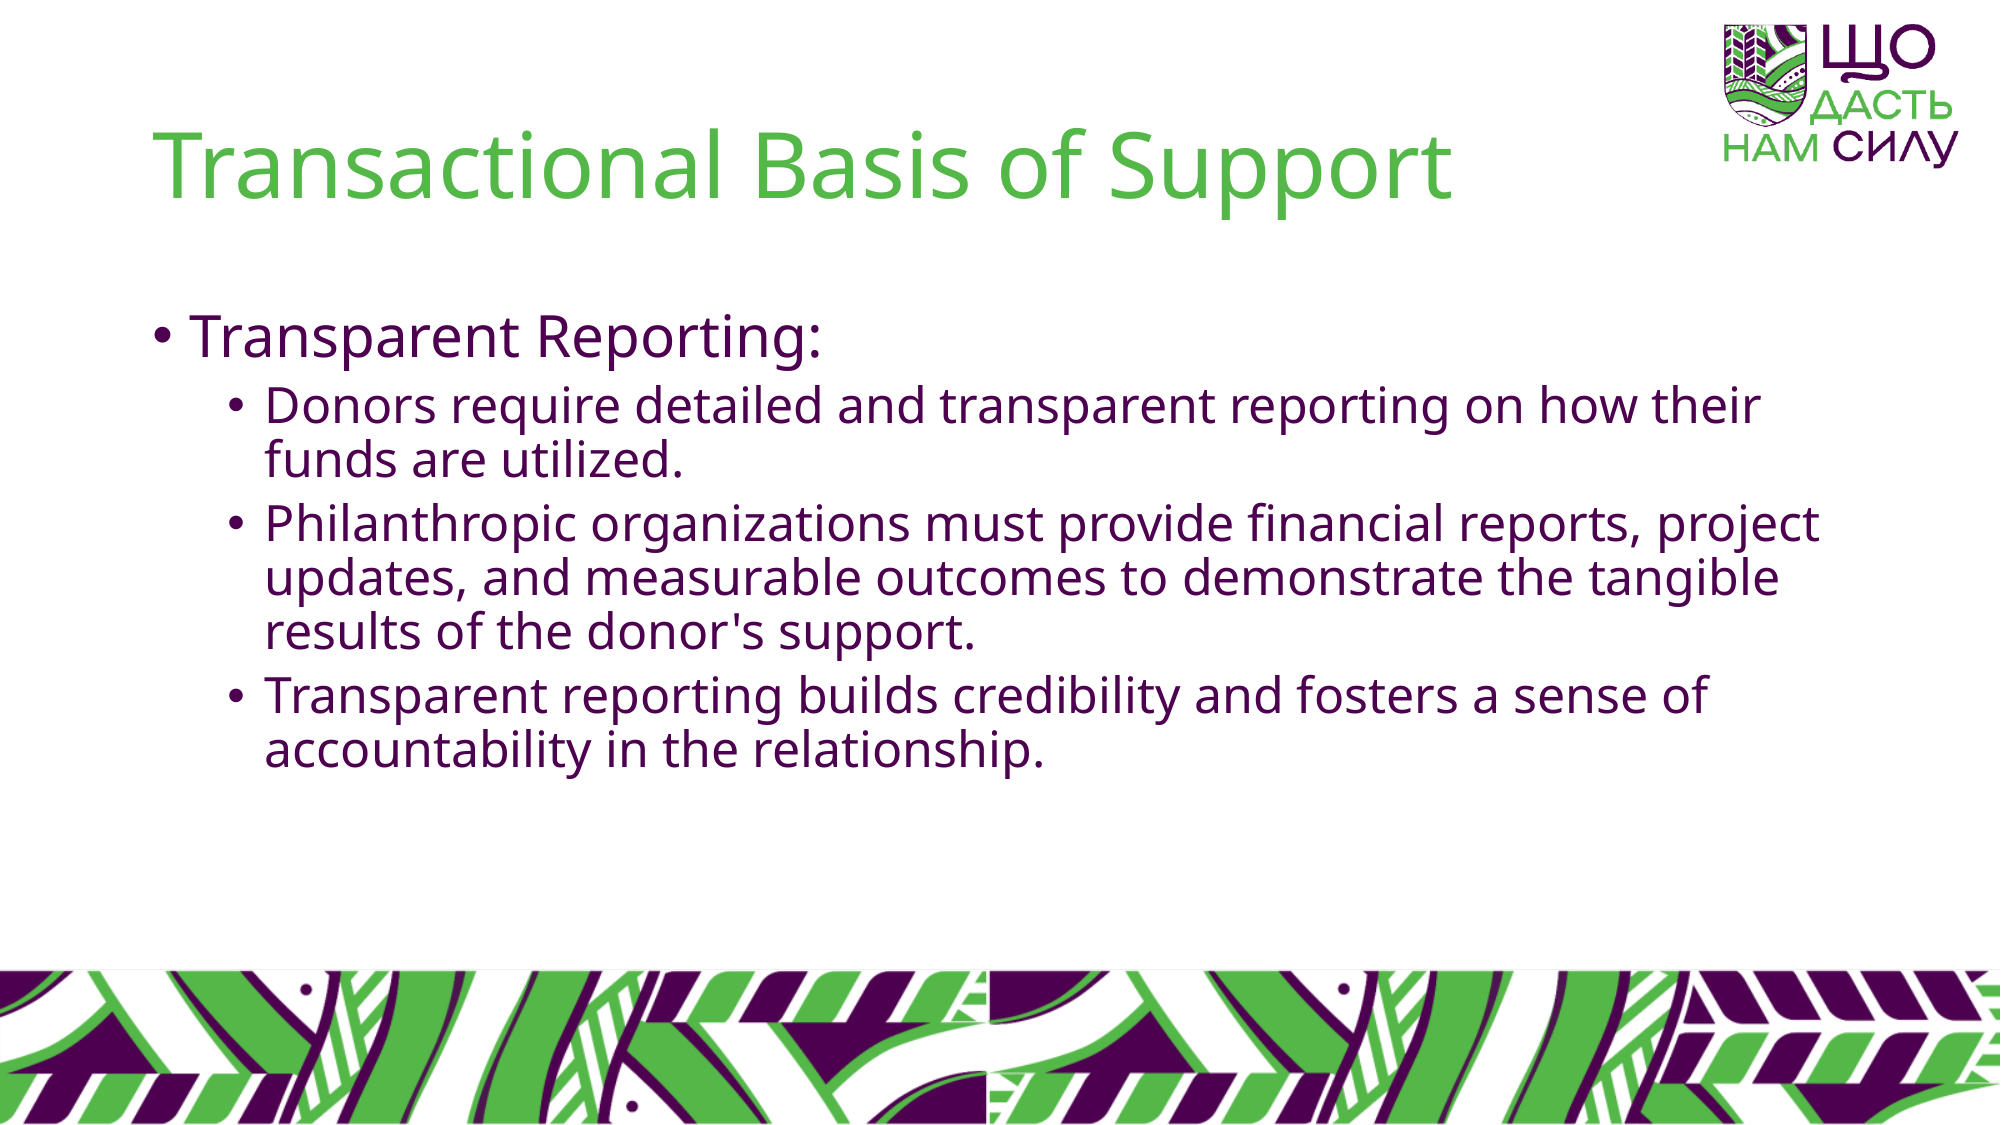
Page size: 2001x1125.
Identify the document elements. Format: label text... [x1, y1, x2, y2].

title Transactional Basis of Support [137, 59, 1863, 278]
list Transparent Reporting: Donors require detailed and transparent reporting on how their funds are utilized. Philanthropic organizations must provide financial reports, project updates, and measurable outcomes to demonstrate the tangible results of the donor's support. Transparent reporting builds credibility and fosters a sense of accountability in the relationship. [137, 299, 1863, 1014]
picture [0, 0, 2000, 1125]
